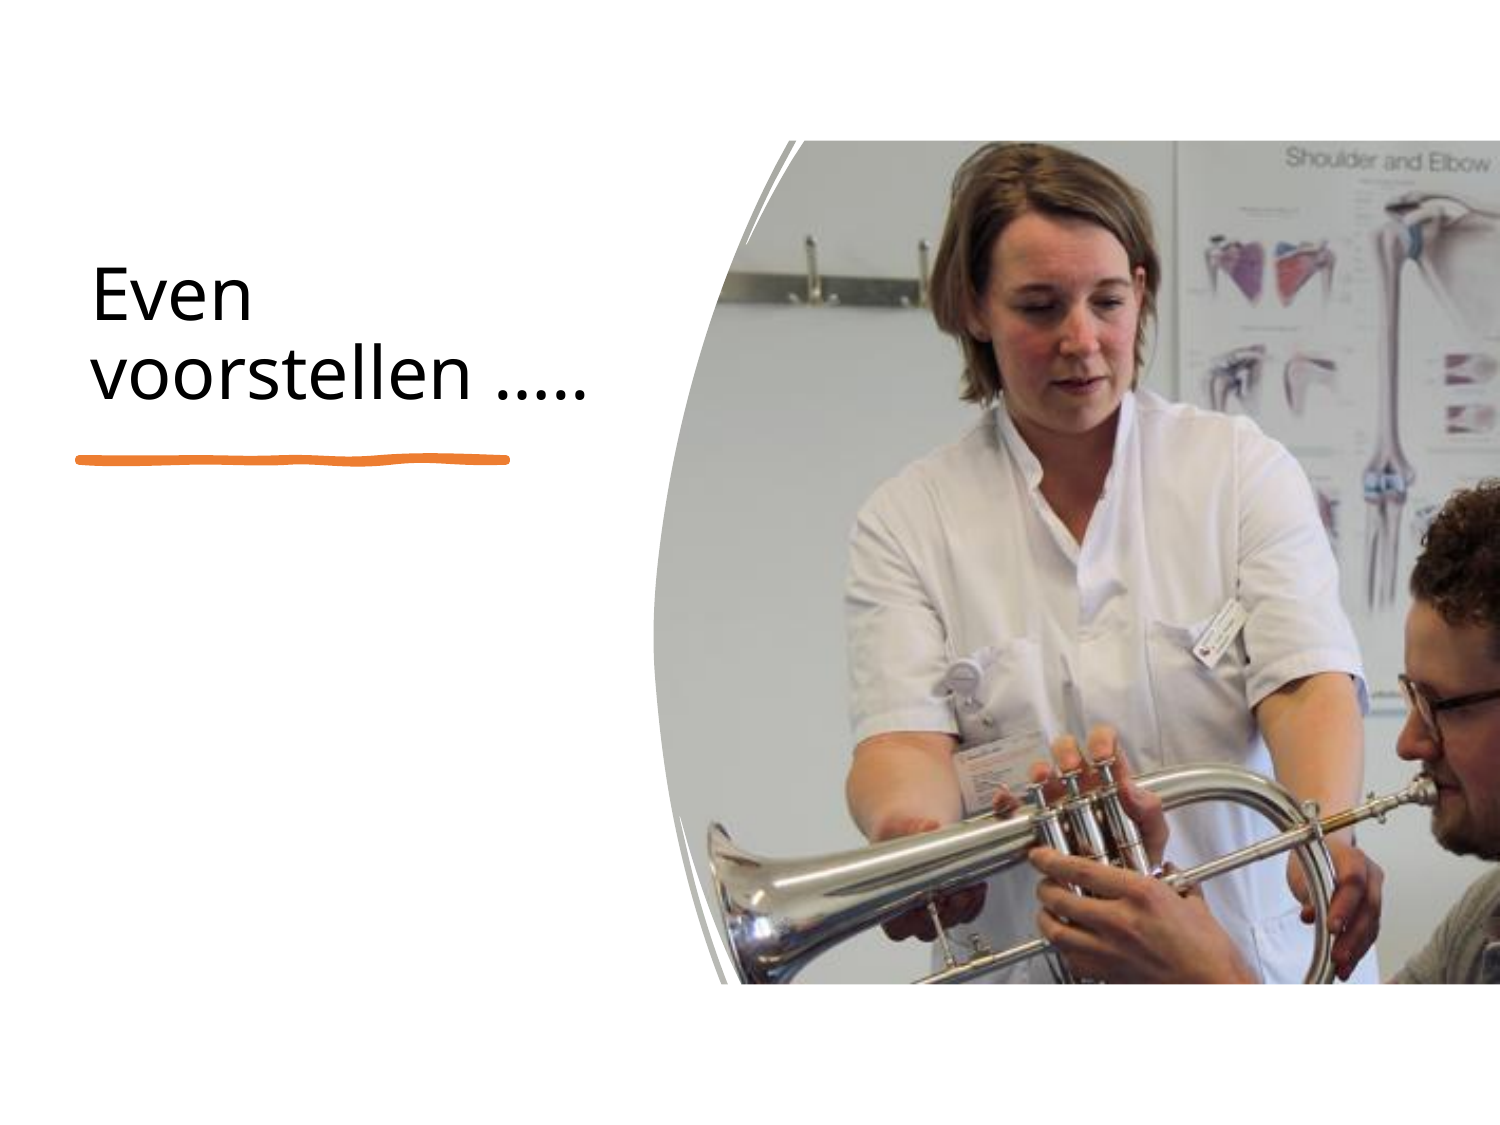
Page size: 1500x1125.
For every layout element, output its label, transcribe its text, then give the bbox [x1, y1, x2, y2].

text_box [77, 455, 508, 464]
picture [653, 140, 1500, 985]
title Even voorstellen ….. [78, 180, 617, 422]
text_box [0, 140, 653, 985]
